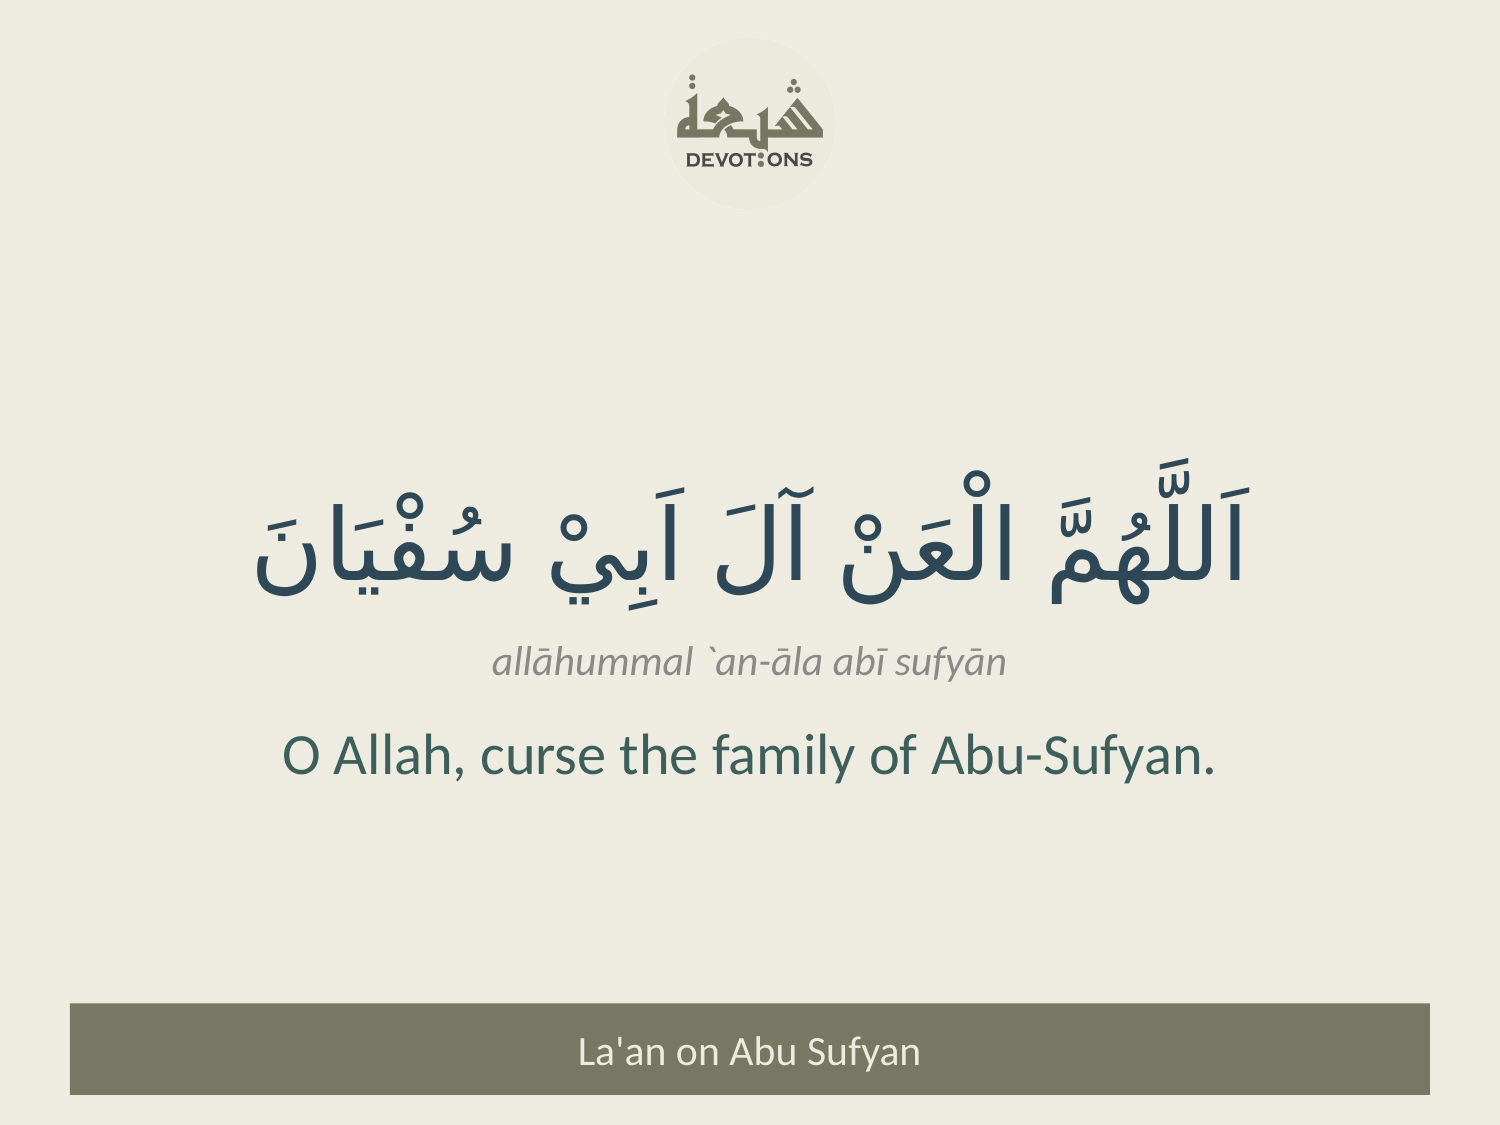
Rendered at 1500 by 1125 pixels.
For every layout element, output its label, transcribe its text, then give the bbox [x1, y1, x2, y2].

picture [656, 29, 844, 203]
list اَللَّهُمَّ الْعَنْ آلَ اَبِيْ سُفْيَانَ allāhummal `an-āla abī sufyān O Allah, curse the family of Abu-Sufyan. [69, 203, 1430, 1003]
list La'an on Abu Sufyan [69, 1003, 1430, 1095]
